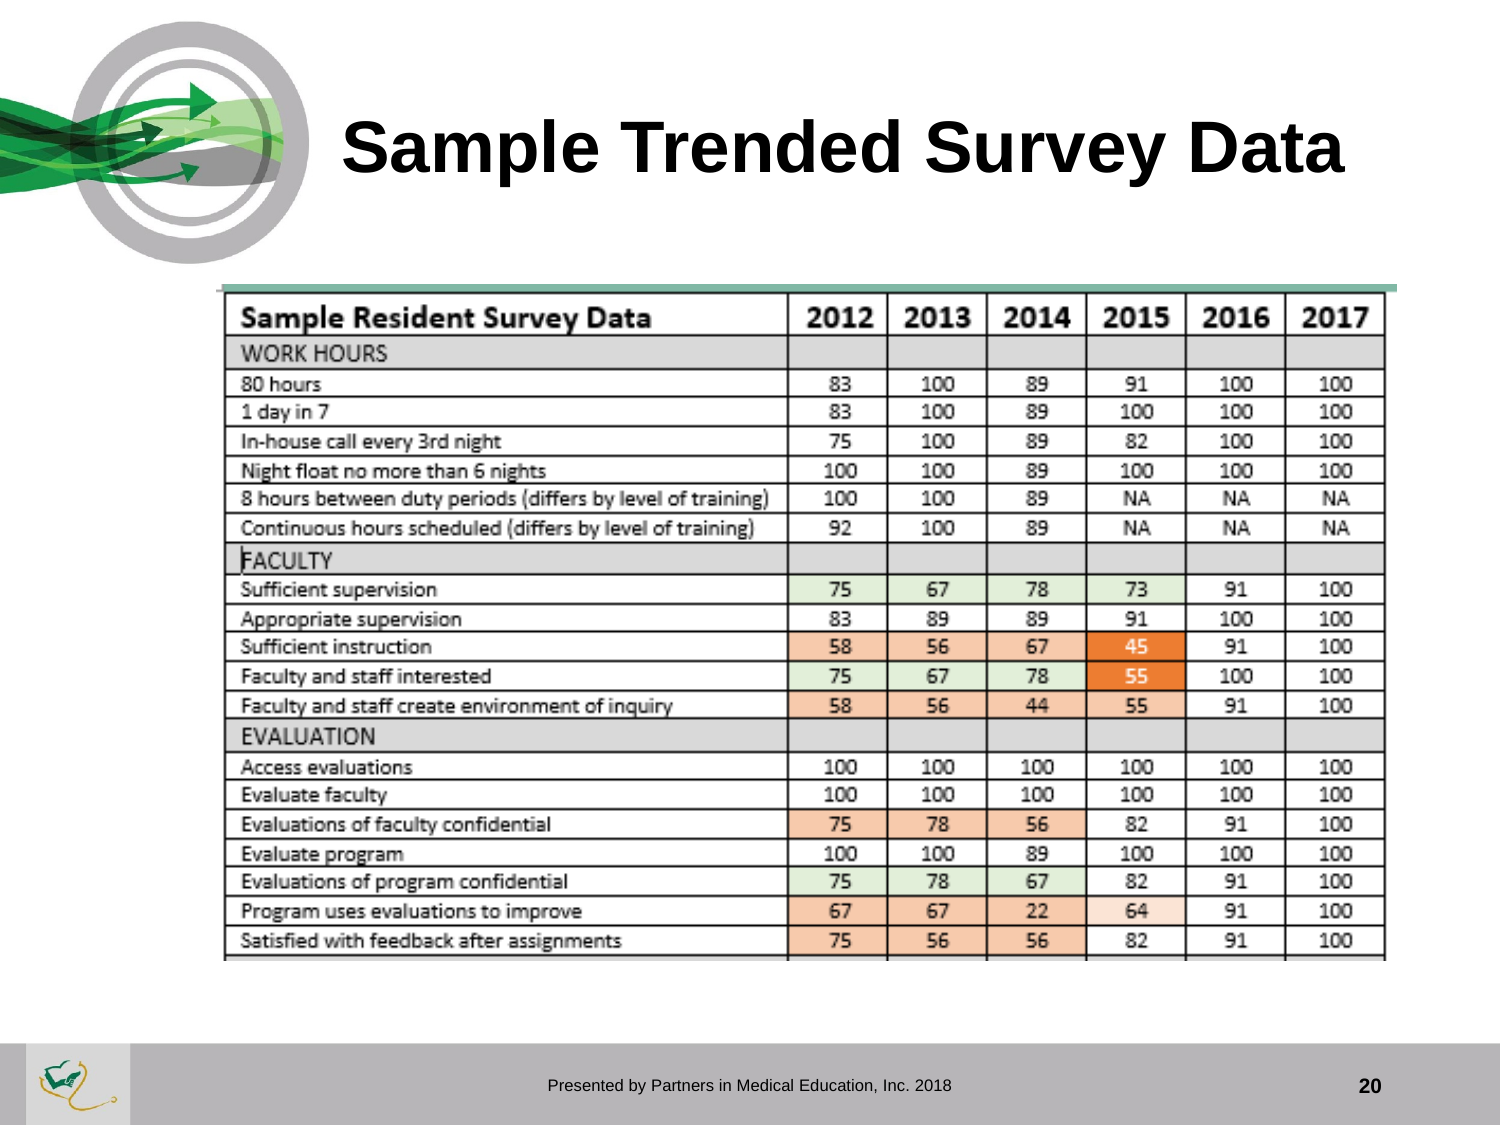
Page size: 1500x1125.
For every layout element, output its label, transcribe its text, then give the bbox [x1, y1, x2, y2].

footer Presented by Partners in Medical Education, Inc. 2018 [496, 1055, 1004, 1116]
picture [0, 0, 1500, 1125]
title Sample Trended Survey Data [326, 40, 1397, 258]
slide_number 20 [1059, 1055, 1397, 1116]
